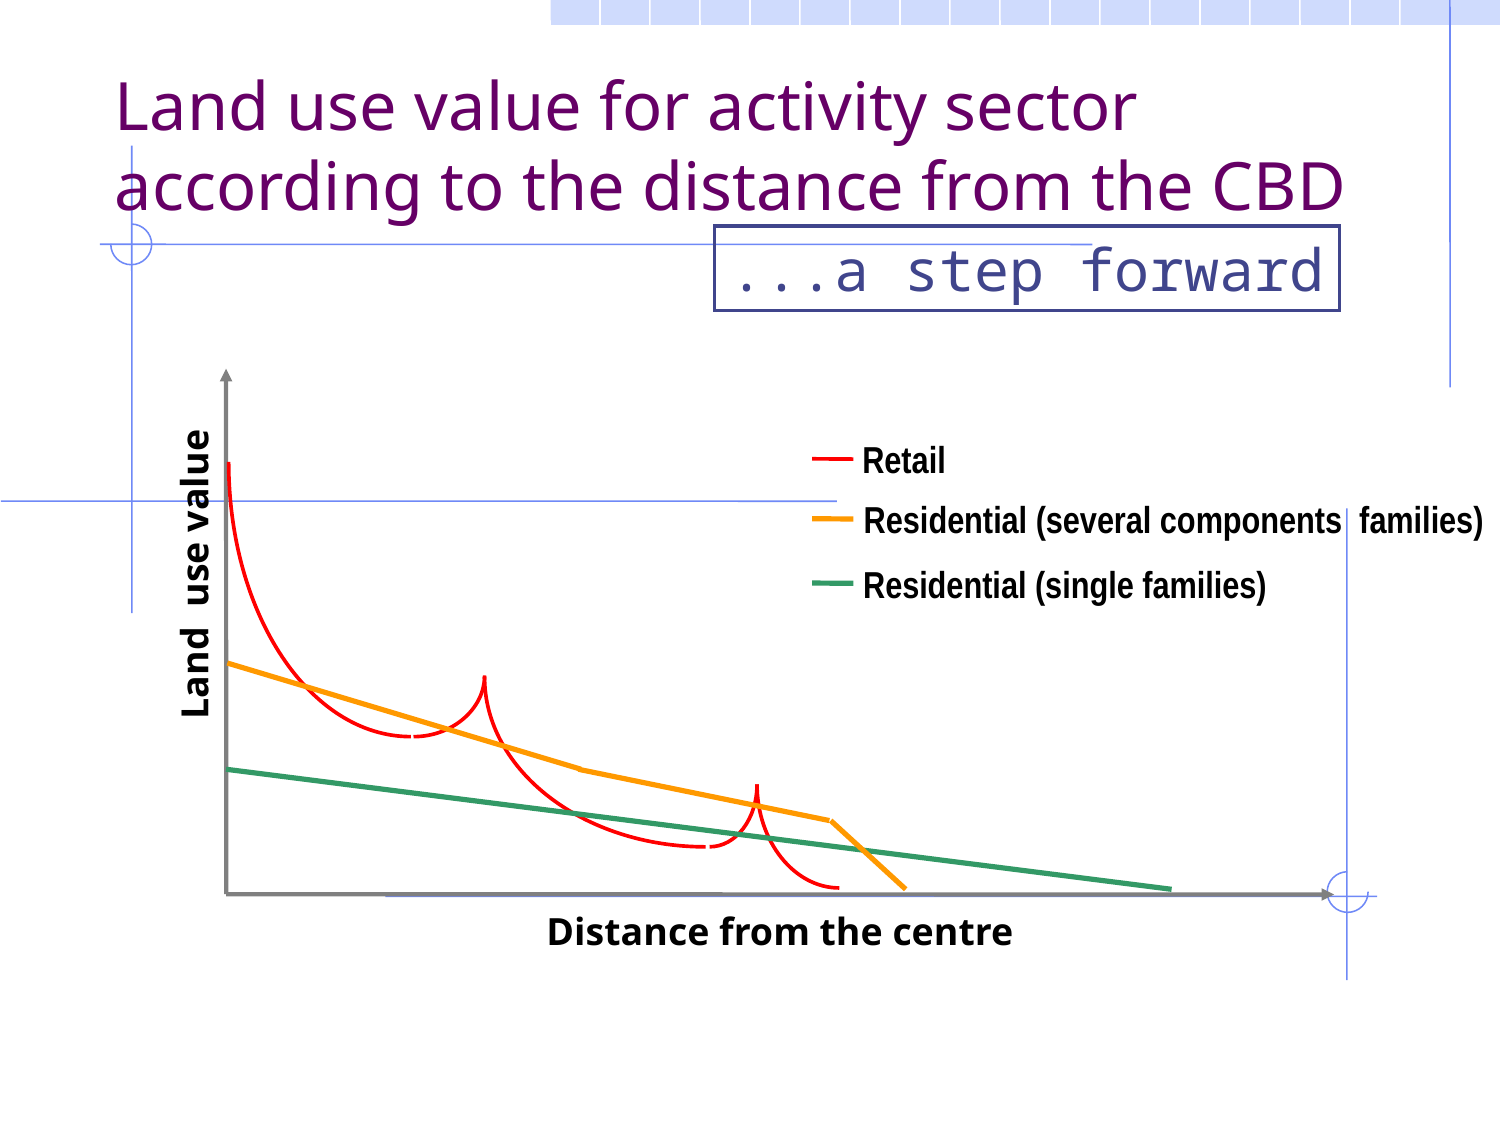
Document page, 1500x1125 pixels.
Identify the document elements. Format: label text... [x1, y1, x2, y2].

text_box [219, 368, 233, 769]
text_box [757, 784, 840, 888]
text_box [709, 784, 757, 847]
text_box Residential (single families) [863, 560, 1267, 606]
text_box ...a step forward [714, 226, 1340, 311]
text_box Distance from the centre [546, 908, 1014, 954]
text_box [226, 888, 1335, 901]
text_box [413, 675, 485, 737]
title Land use value for activity sector according to the distance from the CBD [99, 49, 1376, 238]
text_box [228, 461, 411, 737]
text_box Residential (several components families) [863, 496, 1484, 542]
text_box [484, 676, 706, 847]
text_box Land use value [170, 429, 216, 720]
text_box Retail [862, 436, 946, 482]
